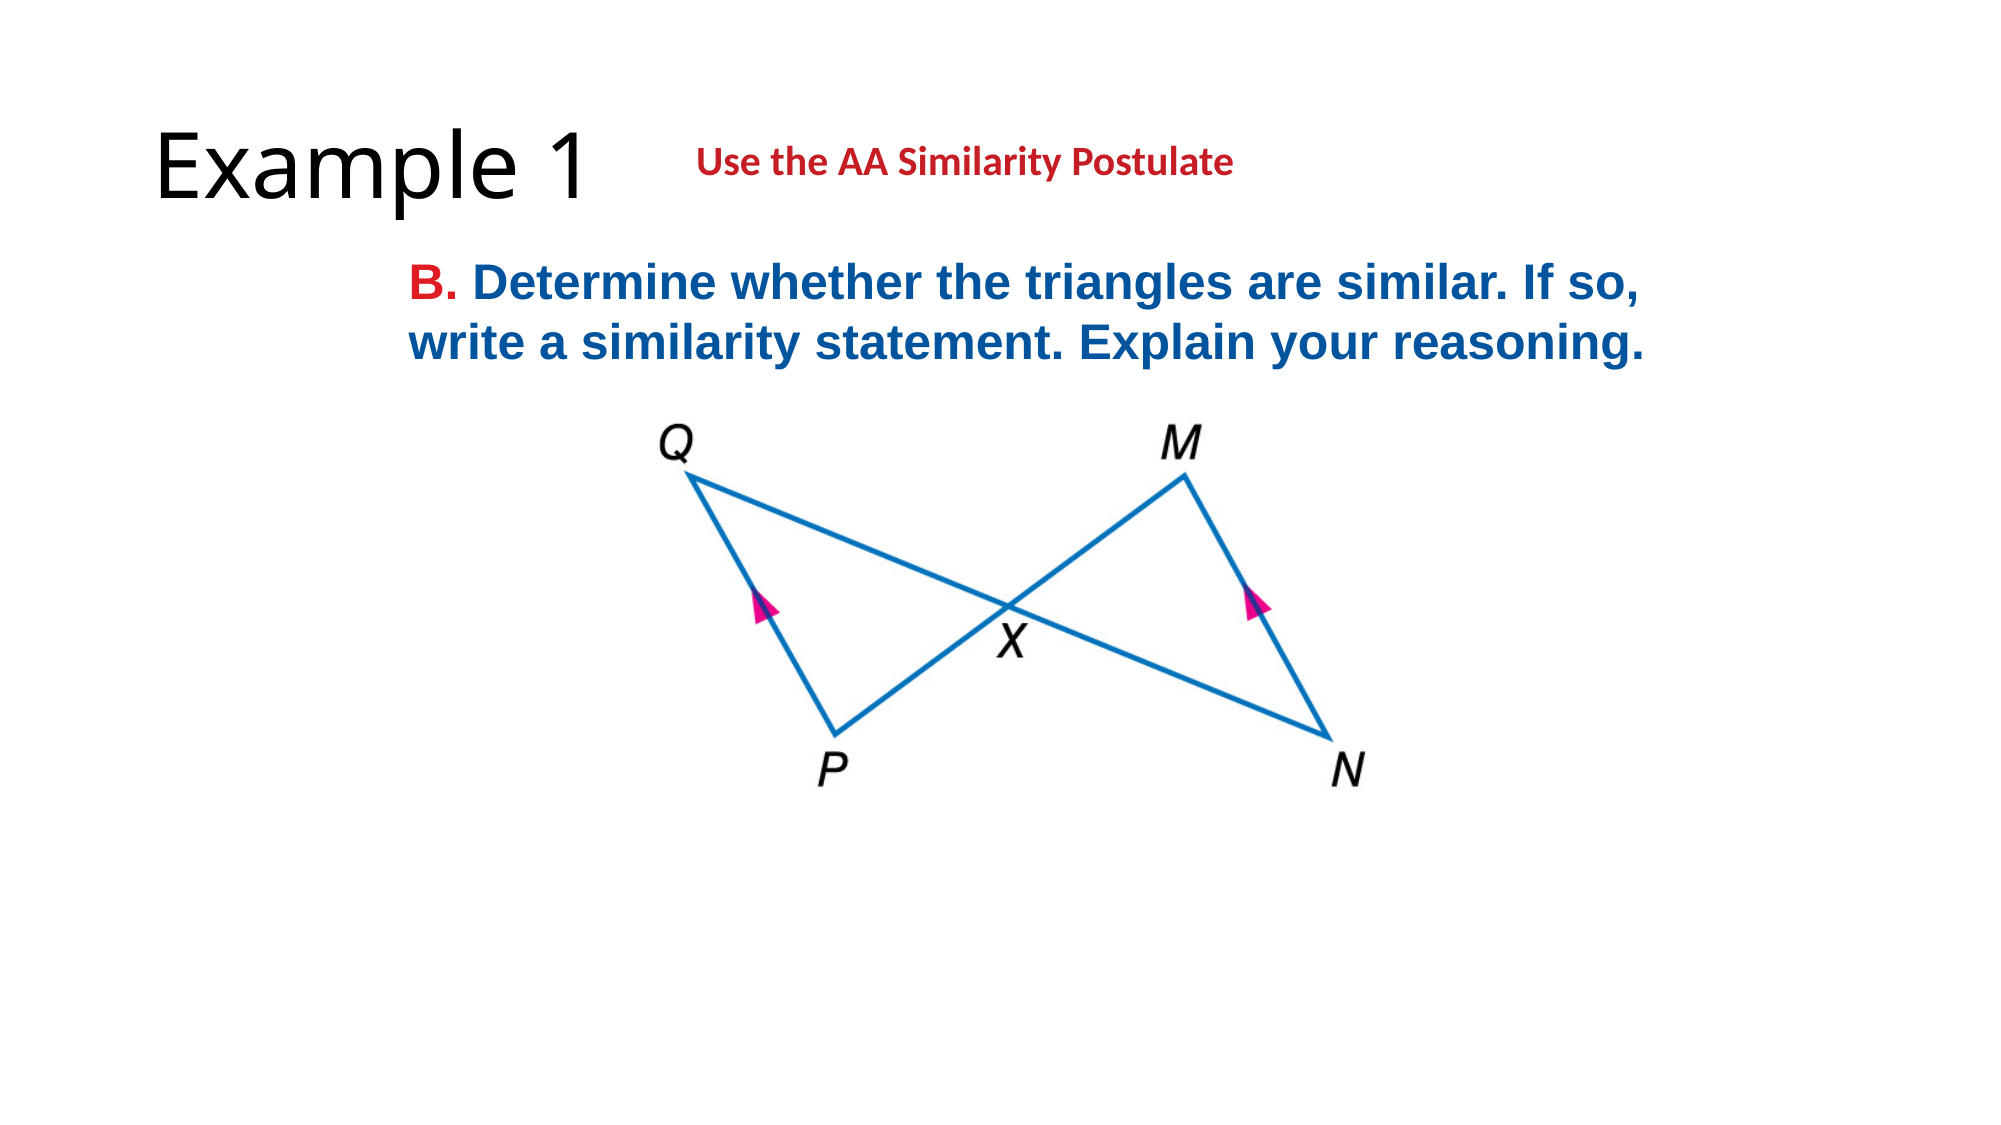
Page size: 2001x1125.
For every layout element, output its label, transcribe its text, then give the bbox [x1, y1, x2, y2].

title Example 1 [137, 59, 1863, 278]
text_box B. Determine whether the triangles are similar. If so, write a similarity statement. Explain your reasoning. [393, 242, 1713, 377]
text_box Use the AA Similarity Postulate [681, 126, 1663, 192]
picture [637, 387, 1375, 825]
